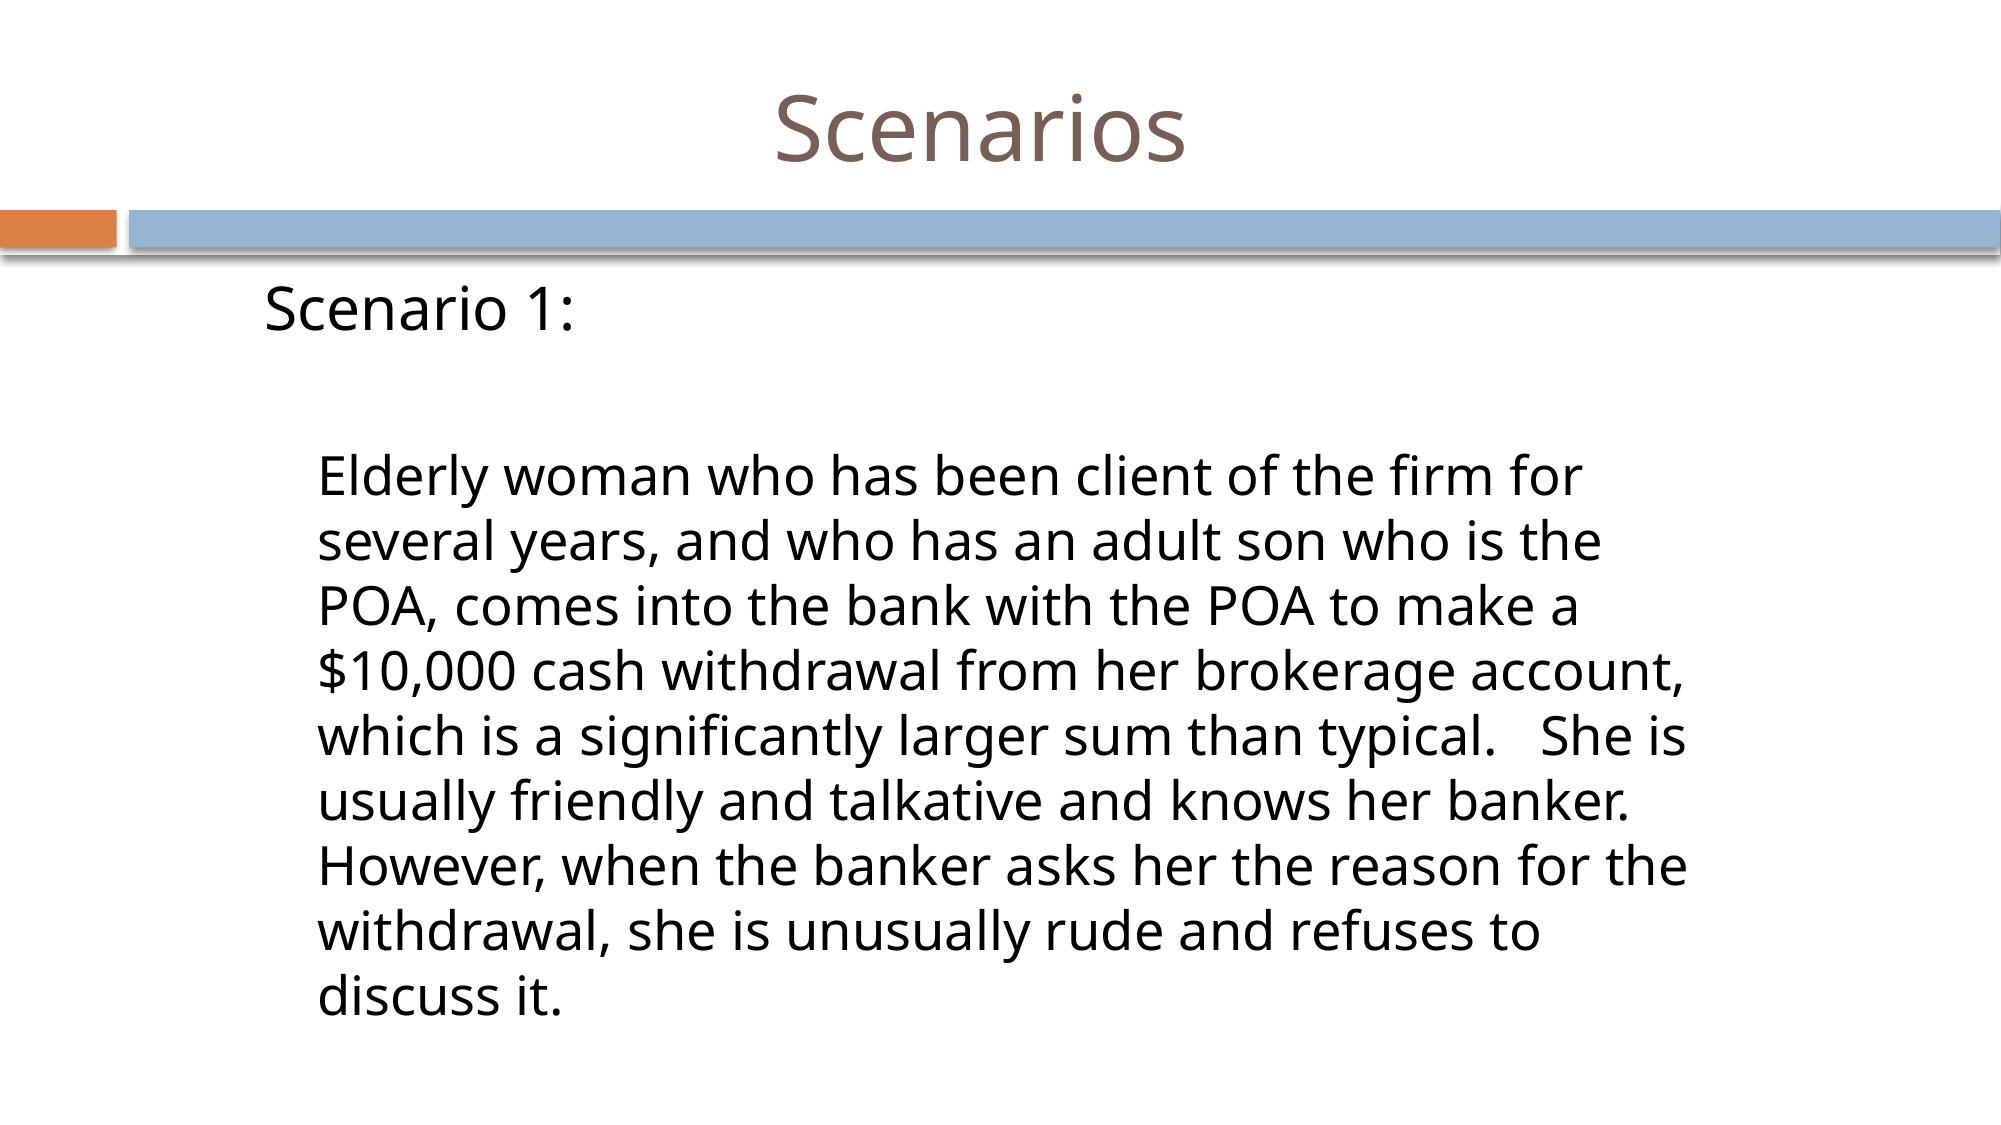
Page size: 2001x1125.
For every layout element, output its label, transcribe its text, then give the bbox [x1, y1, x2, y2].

title Scenarios [249, 12, 1713, 238]
list Scenario 1: Elderly woman who has been client of the firm for several years, and who has an adult son who is the POA, comes into the bank with the POA to make a $10,000 cash withdrawal from her brokerage account, which is a significantly larger sum than typical. She is usually friendly and talkative and knows her banker. However, when the banker asks her the reason for the withdrawal, she is unusually rude and refuses to discuss it. [249, 262, 1738, 1125]
